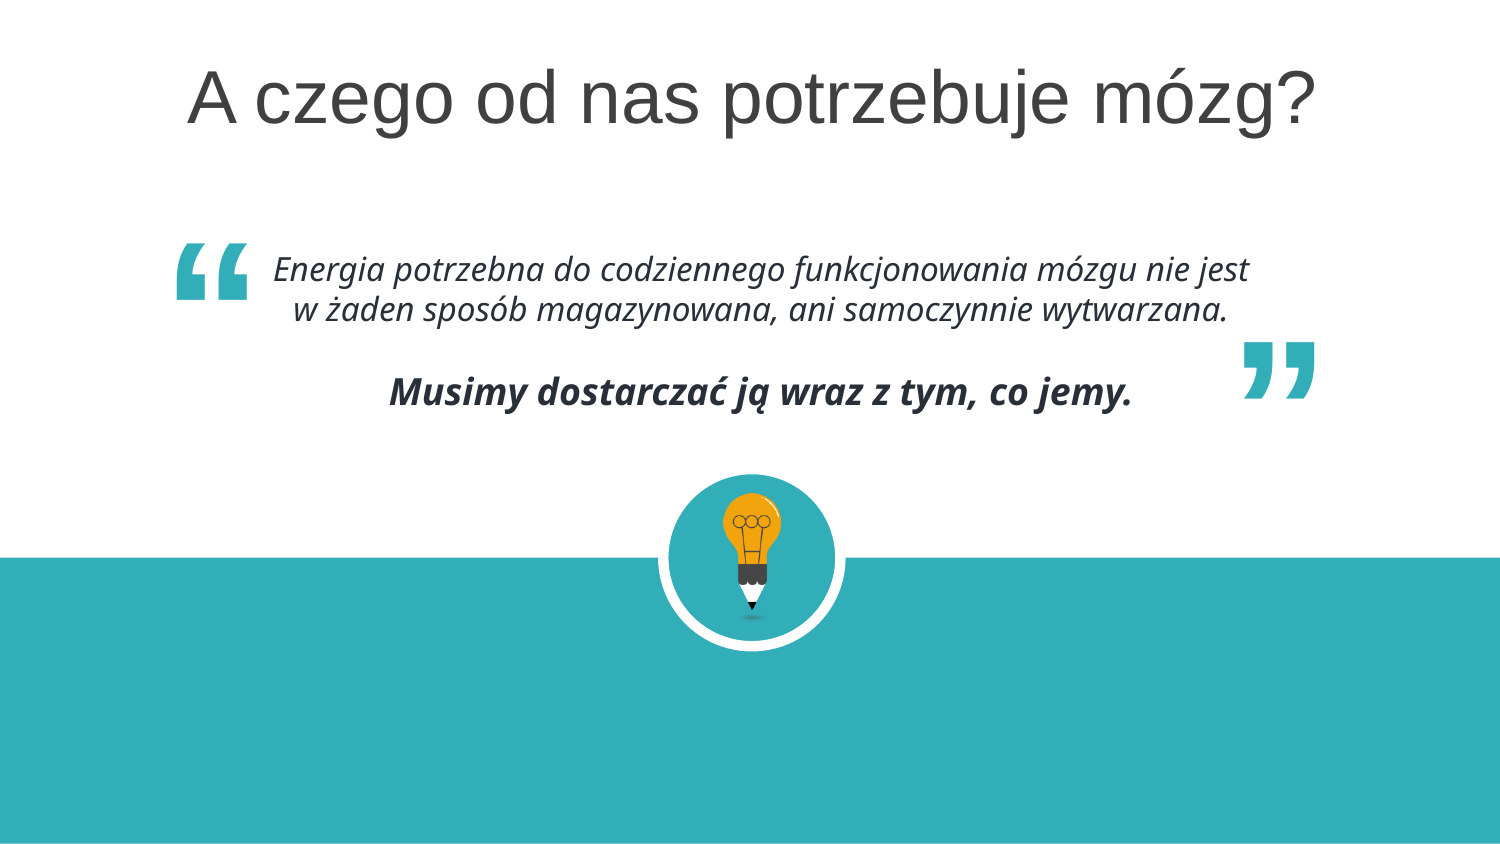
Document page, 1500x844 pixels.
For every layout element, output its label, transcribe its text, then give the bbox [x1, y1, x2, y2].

list A czego od nas potrzebuje mózg? [3, 46, 1500, 141]
text_box Energia potrzebna do codziennego funkcjonowania mózgu nie jest w żaden sposób magazynowana, ani samoczynnie wytwarzana. Musimy dostarczać ją wraz z tym, co jemy. [270, 240, 1222, 420]
text_box “ [1222, 214, 1345, 470]
text_box “ [147, 173, 270, 429]
picture [723, 493, 781, 622]
